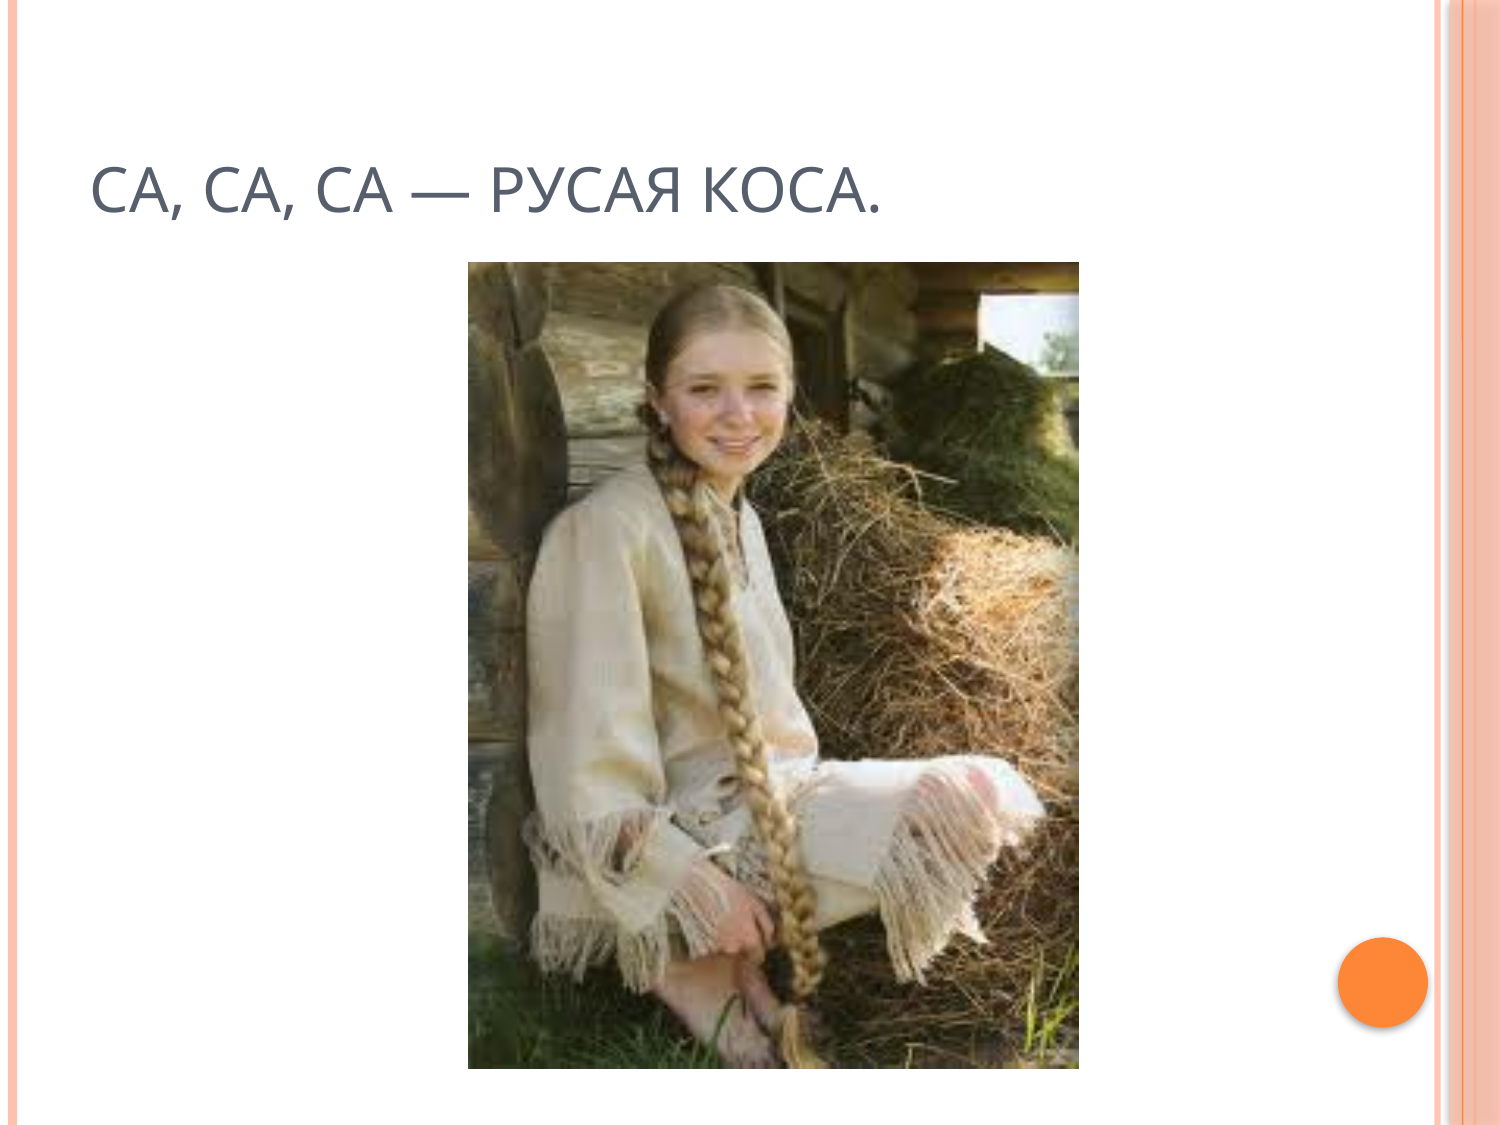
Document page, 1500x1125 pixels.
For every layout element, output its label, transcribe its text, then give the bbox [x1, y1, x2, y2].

picture [468, 261, 1079, 1070]
title Са, са, са — русая коса. [75, 45, 1300, 233]
